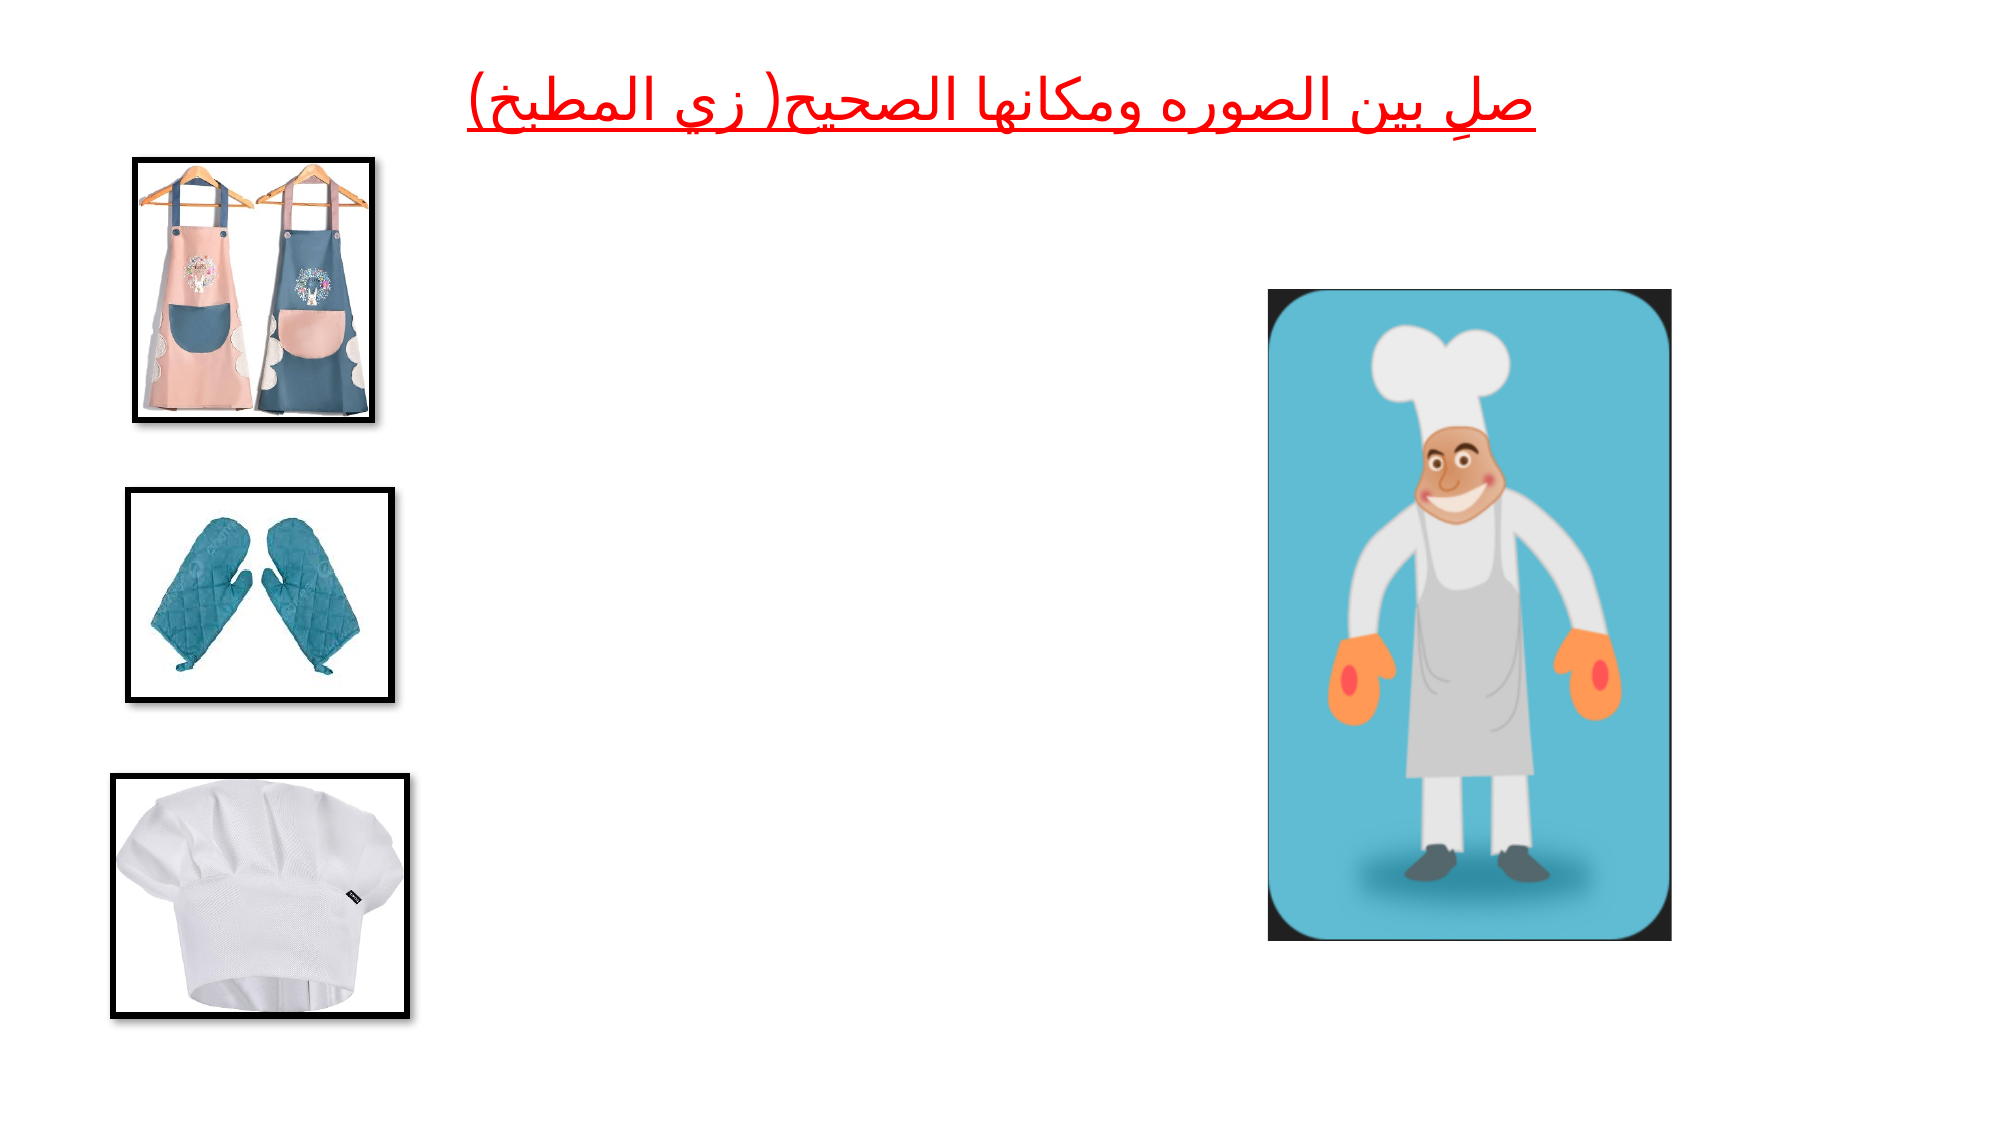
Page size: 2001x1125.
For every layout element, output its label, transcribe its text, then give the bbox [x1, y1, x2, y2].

picture [138, 163, 369, 417]
picture [115, 778, 404, 1013]
picture [131, 493, 389, 697]
title صلِ بين الصوره ومكانها الصحيح( زي المطبخ) [138, 23, 1864, 179]
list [1267, 289, 1672, 941]
